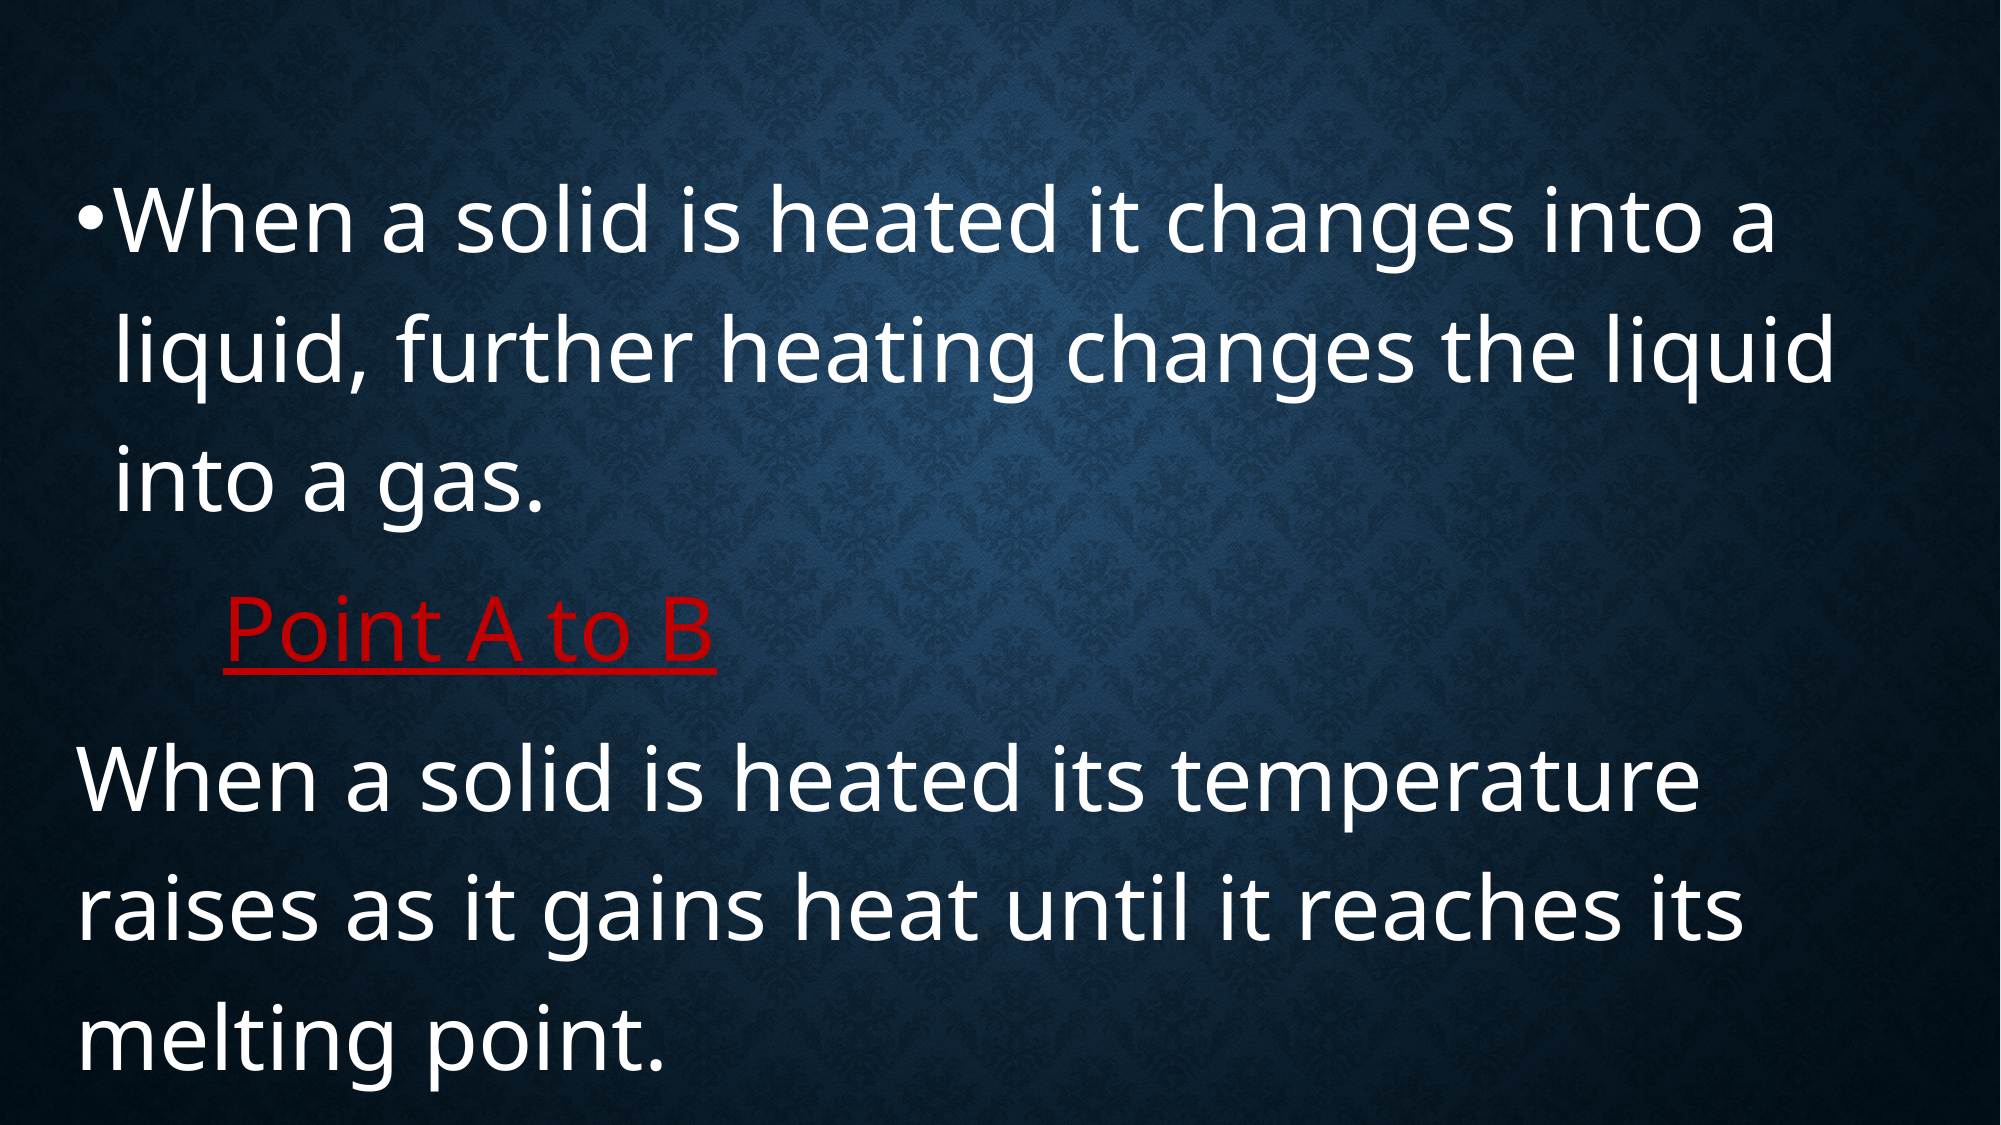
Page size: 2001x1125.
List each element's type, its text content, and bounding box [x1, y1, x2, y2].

list When a solid is heated it changes into a liquid, further heating changes the liquid into a gas. Point A to B When a solid is heated its temperature raises as it gains heat until it reaches its melting point. [60, 133, 1969, 1105]
